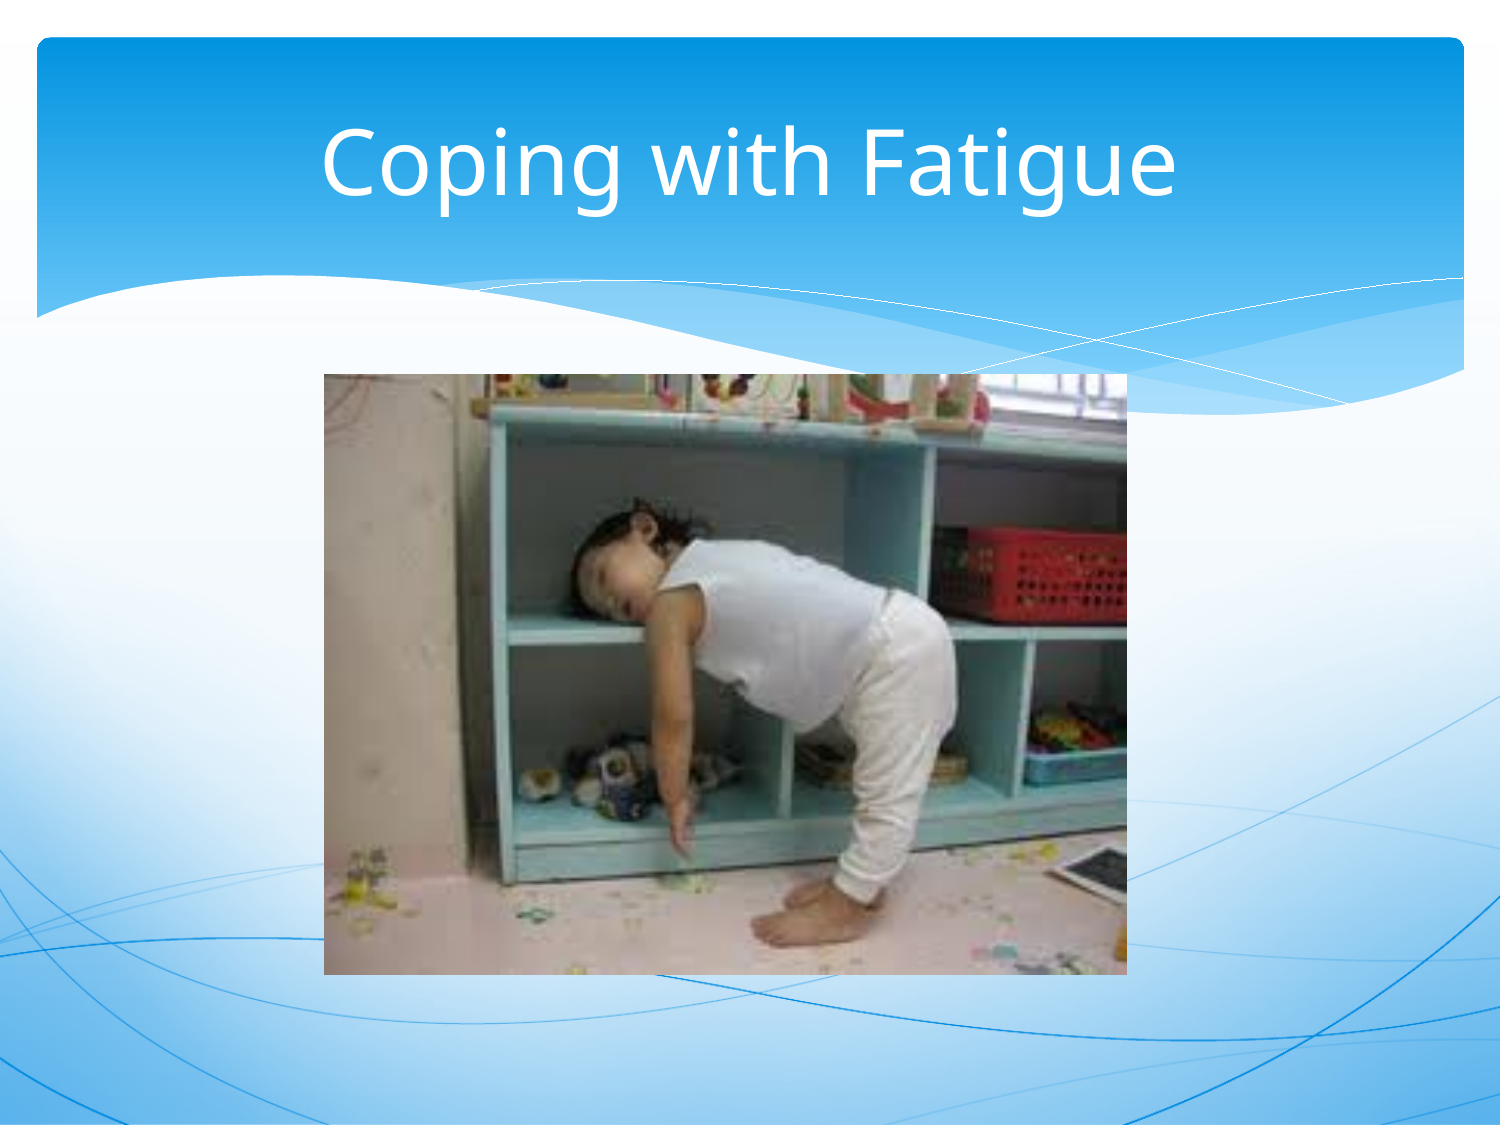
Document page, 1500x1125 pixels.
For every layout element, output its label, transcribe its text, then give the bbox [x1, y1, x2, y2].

picture [324, 374, 1127, 976]
title Coping with Fatigue [75, 55, 1425, 261]
